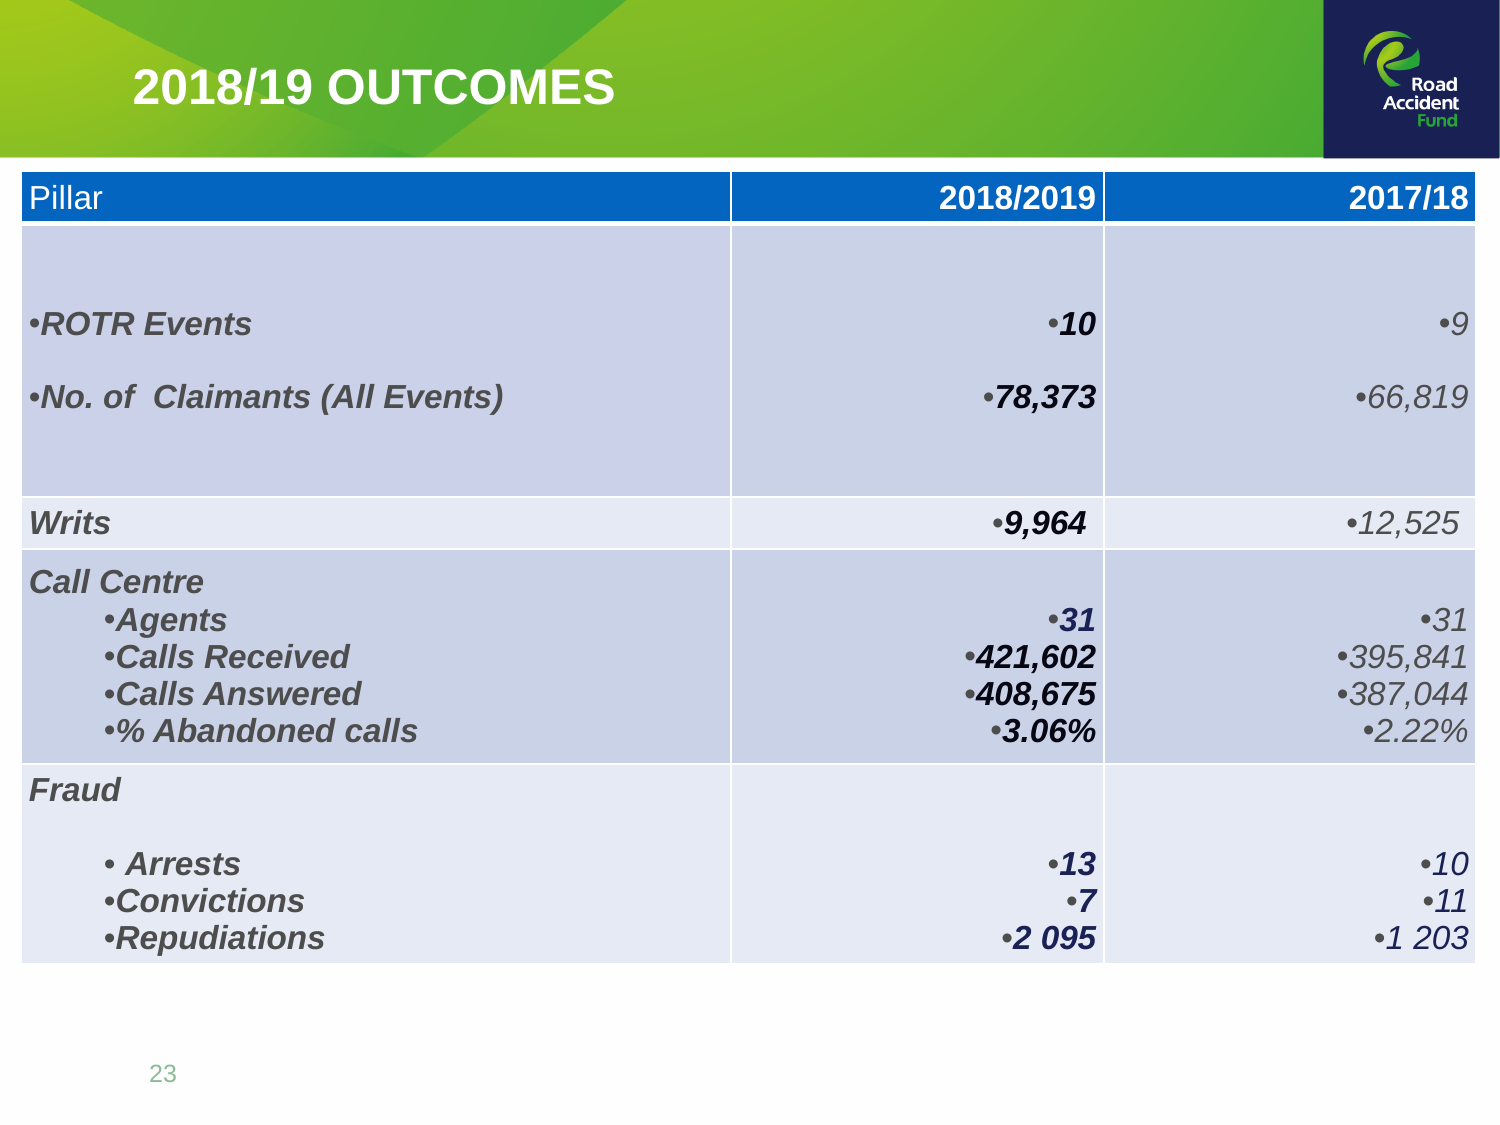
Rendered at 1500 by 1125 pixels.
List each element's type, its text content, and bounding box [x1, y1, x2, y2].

table_header 2017/18 [1105, 172, 1475, 221]
table_header Pillar [22, 172, 730, 221]
list 2018/19 OUTCOMES [117, 46, 937, 121]
table_cell ROTR Events No. of Claimants (All Events) [22, 226, 730, 496]
table_cell Fraud Arrests Convictions Repudiations [22, 765, 730, 963]
table_cell 13 7 2 095 [732, 765, 1103, 963]
picture [0, 0, 1500, 1125]
table_cell Writs [22, 498, 730, 548]
table_cell 31 395,841 387,044 2.22% [1105, 550, 1475, 763]
slide_number 23 [117, 1042, 193, 1103]
table_cell 12,525 [1105, 498, 1475, 548]
table_cell 10 11 1 203 [1105, 765, 1475, 963]
table_cell 10 78,373 [732, 226, 1103, 496]
table_cell 31 421,602 408,675 3.06% [732, 550, 1103, 763]
table_cell Call Centre Agents Calls Received Calls Answered % Abandoned calls [22, 550, 730, 763]
table_cell 9,964 [732, 498, 1103, 548]
table_cell 9 66,819 [1105, 226, 1475, 496]
table_header 2018/2019 [732, 172, 1103, 221]
